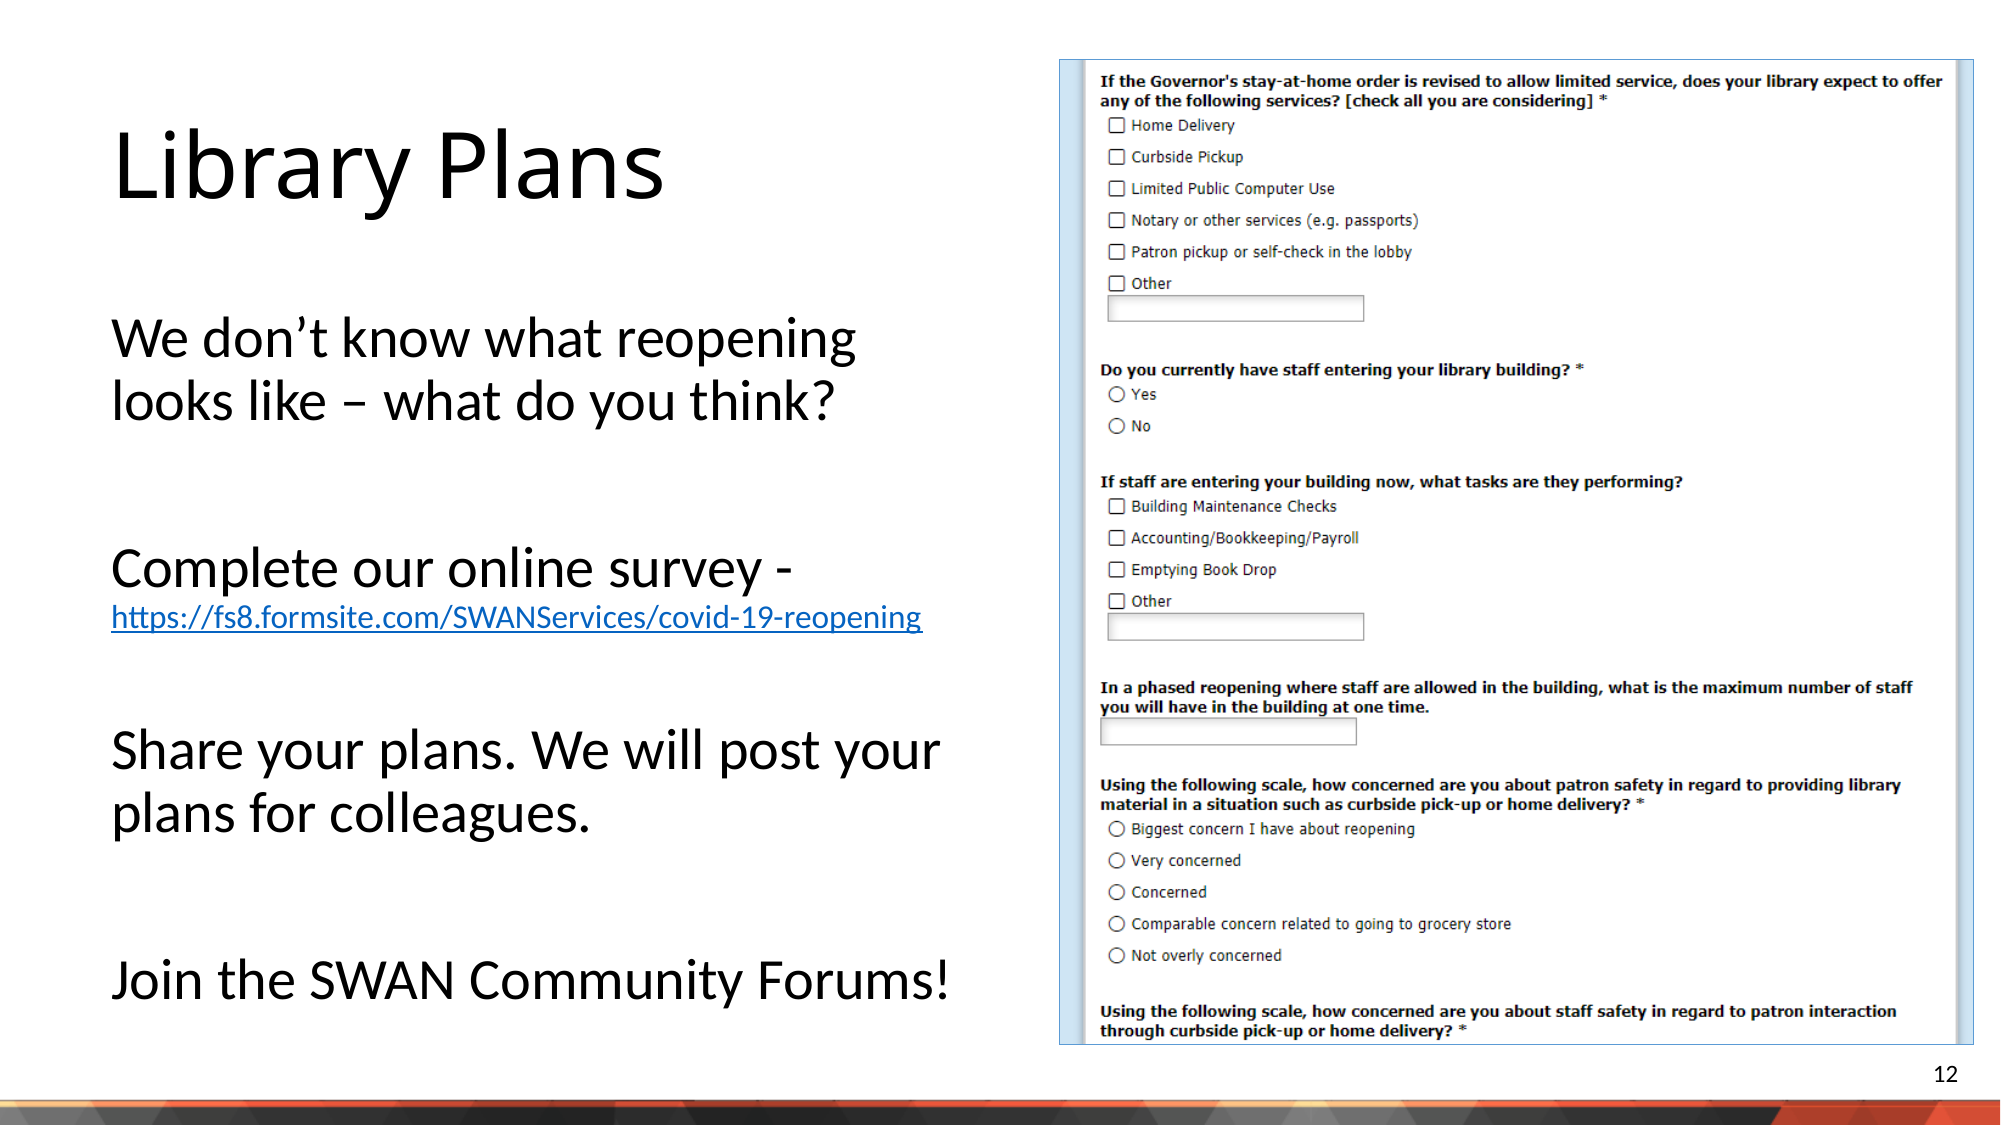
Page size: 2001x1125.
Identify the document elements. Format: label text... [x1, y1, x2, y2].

title Library Plans [96, 59, 1059, 278]
picture [0, 0, 2001, 1125]
list We don’t know what reopening looks like – what do you think? Complete our online survey - https://fs8.formsite.com/SWANServices/covid-19-reopening Share your plans. We will post your plans for colleagues. Join the SWAN Community Forums! [96, 299, 969, 1066]
slide_number 12 [1412, 1045, 1974, 1103]
